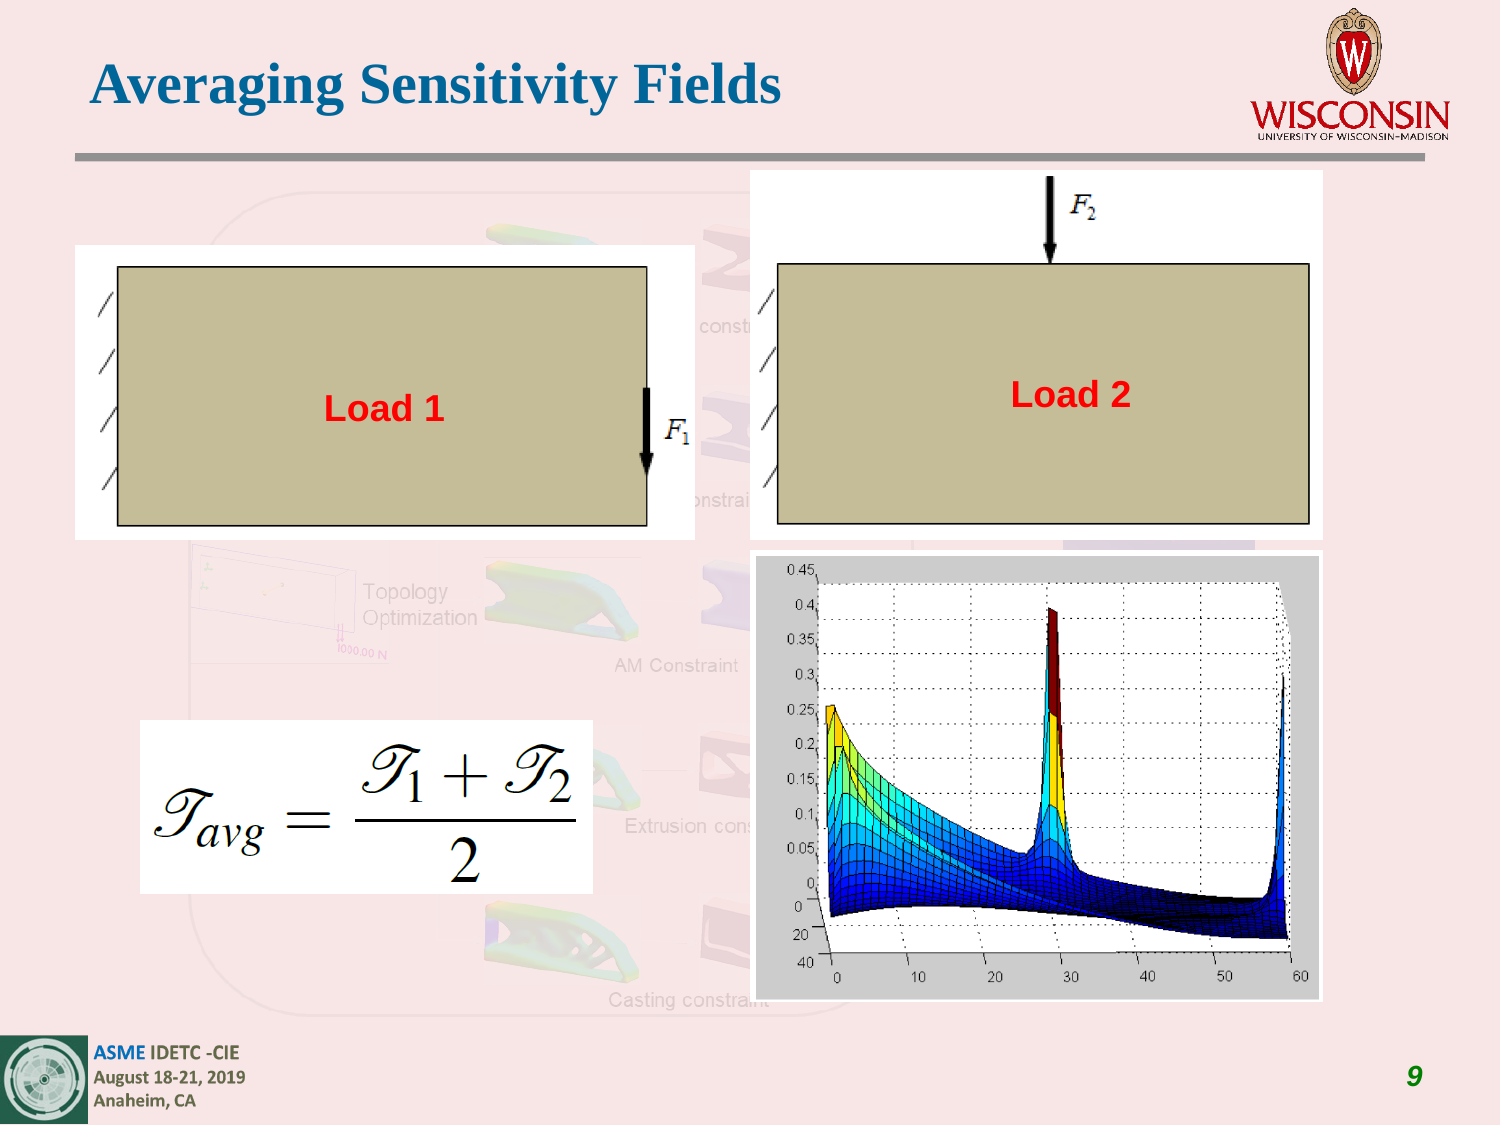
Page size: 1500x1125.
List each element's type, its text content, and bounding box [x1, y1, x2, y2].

picture [0, 1032, 257, 1124]
slide_number 9 [1349, 1049, 1438, 1088]
picture [74, 245, 695, 541]
picture [749, 550, 1323, 1003]
picture [1250, 8, 1450, 140]
picture [140, 720, 593, 894]
picture [749, 170, 1323, 541]
text_box Averaging Sensitivity Fields [74, 37, 1425, 120]
